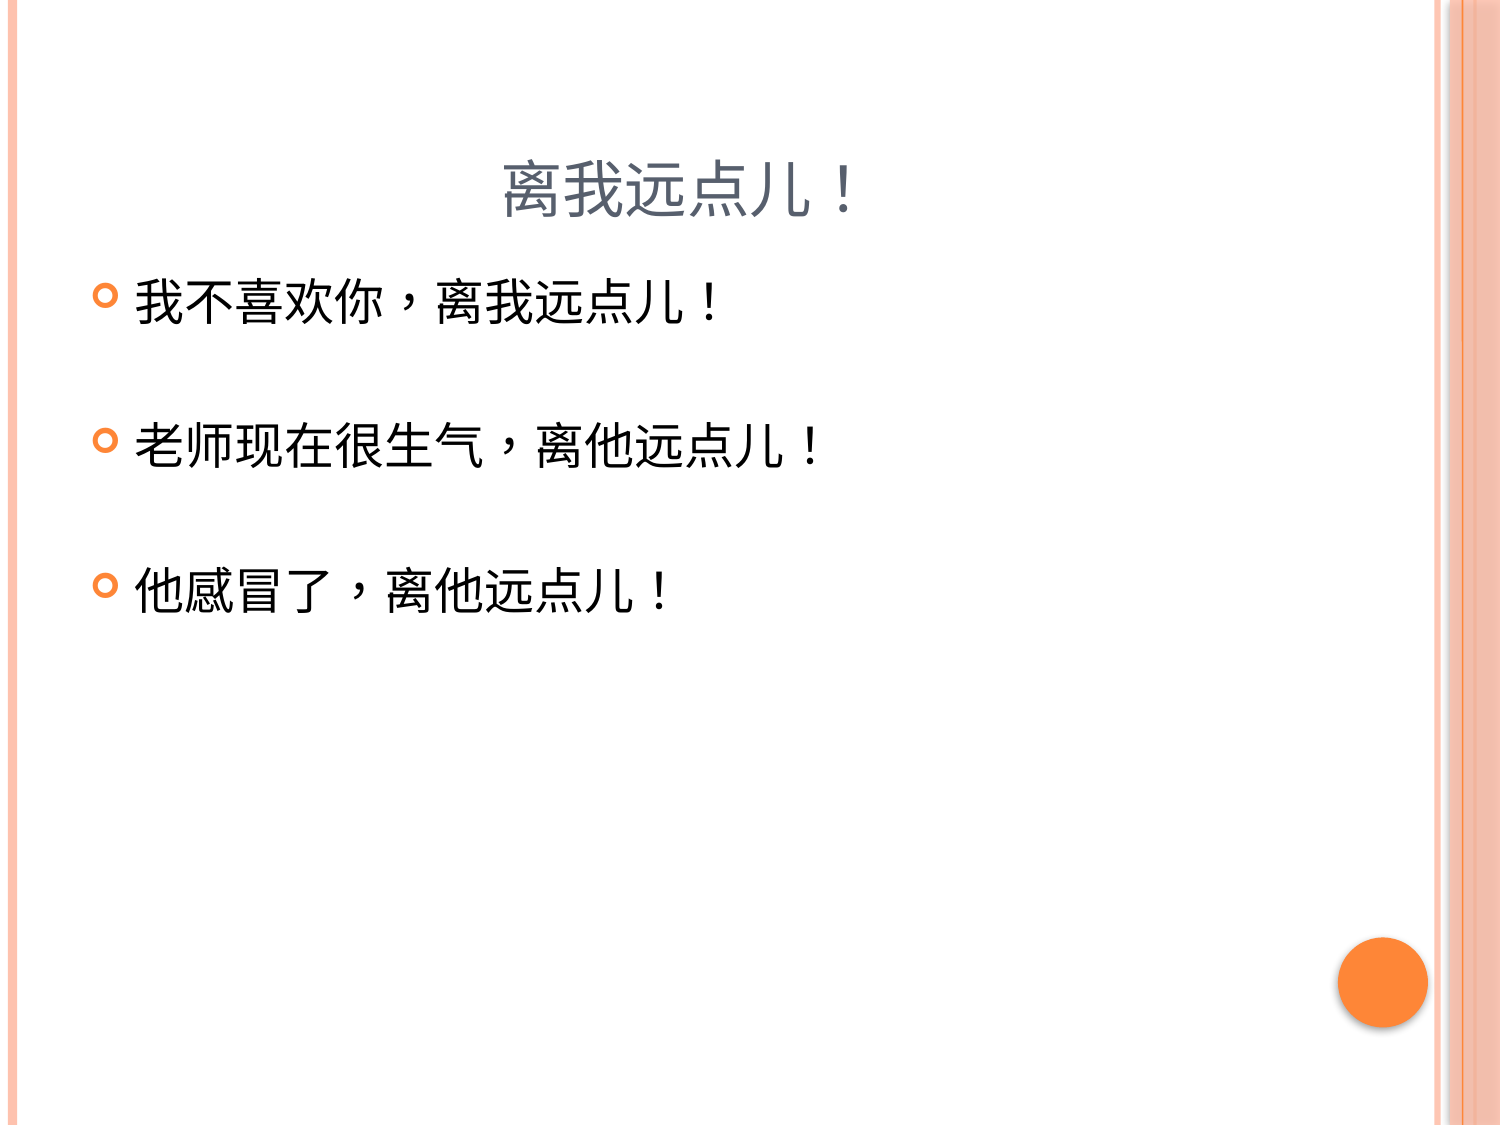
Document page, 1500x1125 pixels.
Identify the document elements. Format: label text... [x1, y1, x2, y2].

title 离我远点儿！ [75, 45, 1300, 233]
list 我不喜欢你，离我远点儿！ 老师现在很生气，离他远点儿！ 他感冒了，离他远点儿！ [75, 262, 1300, 1062]
